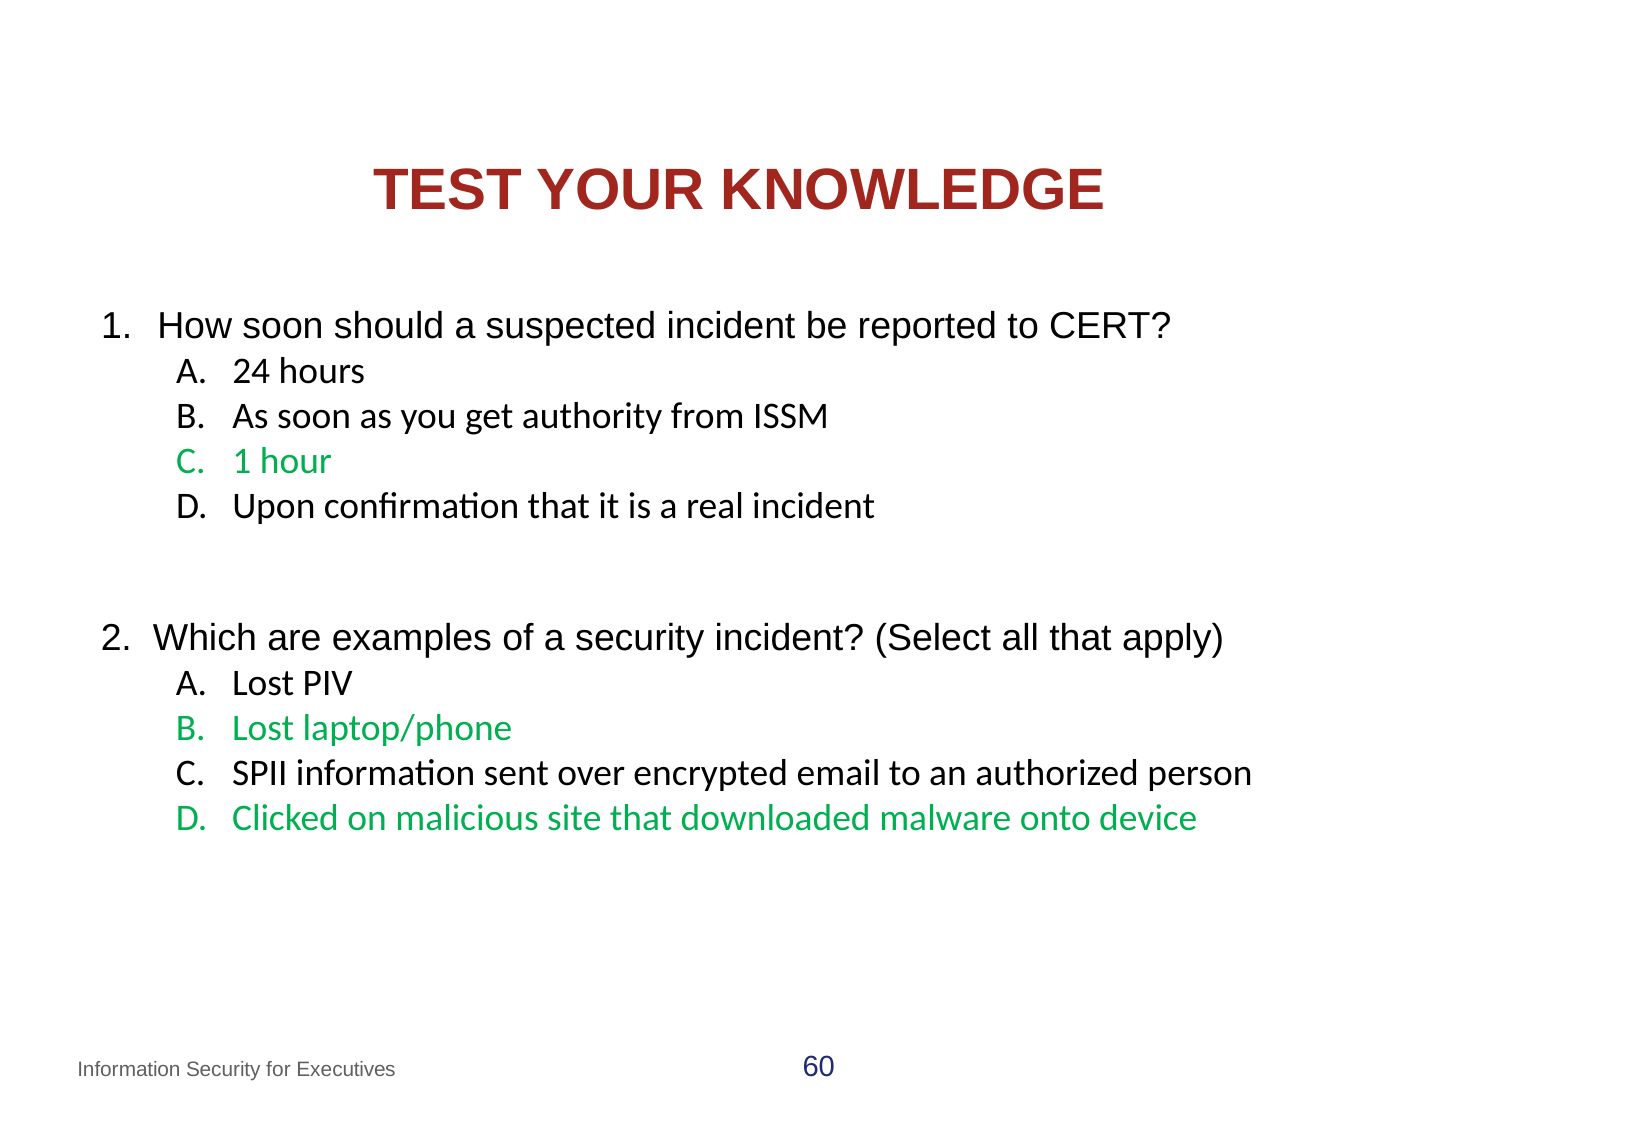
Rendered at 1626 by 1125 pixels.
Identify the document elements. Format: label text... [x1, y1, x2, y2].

list How soon should a suspected incident be reported to CERT? 24 hours As soon as you get authority from ISSM 1 hour Upon confirmation that it is a real incident [101, 301, 1550, 665]
footer Information Security for Executives [75, 1055, 400, 1081]
title TEST YOUR KNOWLEDGE [62, 151, 1563, 238]
slide_number 60 [798, 1047, 840, 1081]
text_box 2. Which are examples of a security incident? (Select all that apply) Lost PIV Lost laptop/phone SPII information sent over encrypted email to an authorized person Clicked on malicious site that downloaded malware onto device [100, 612, 1550, 1018]
